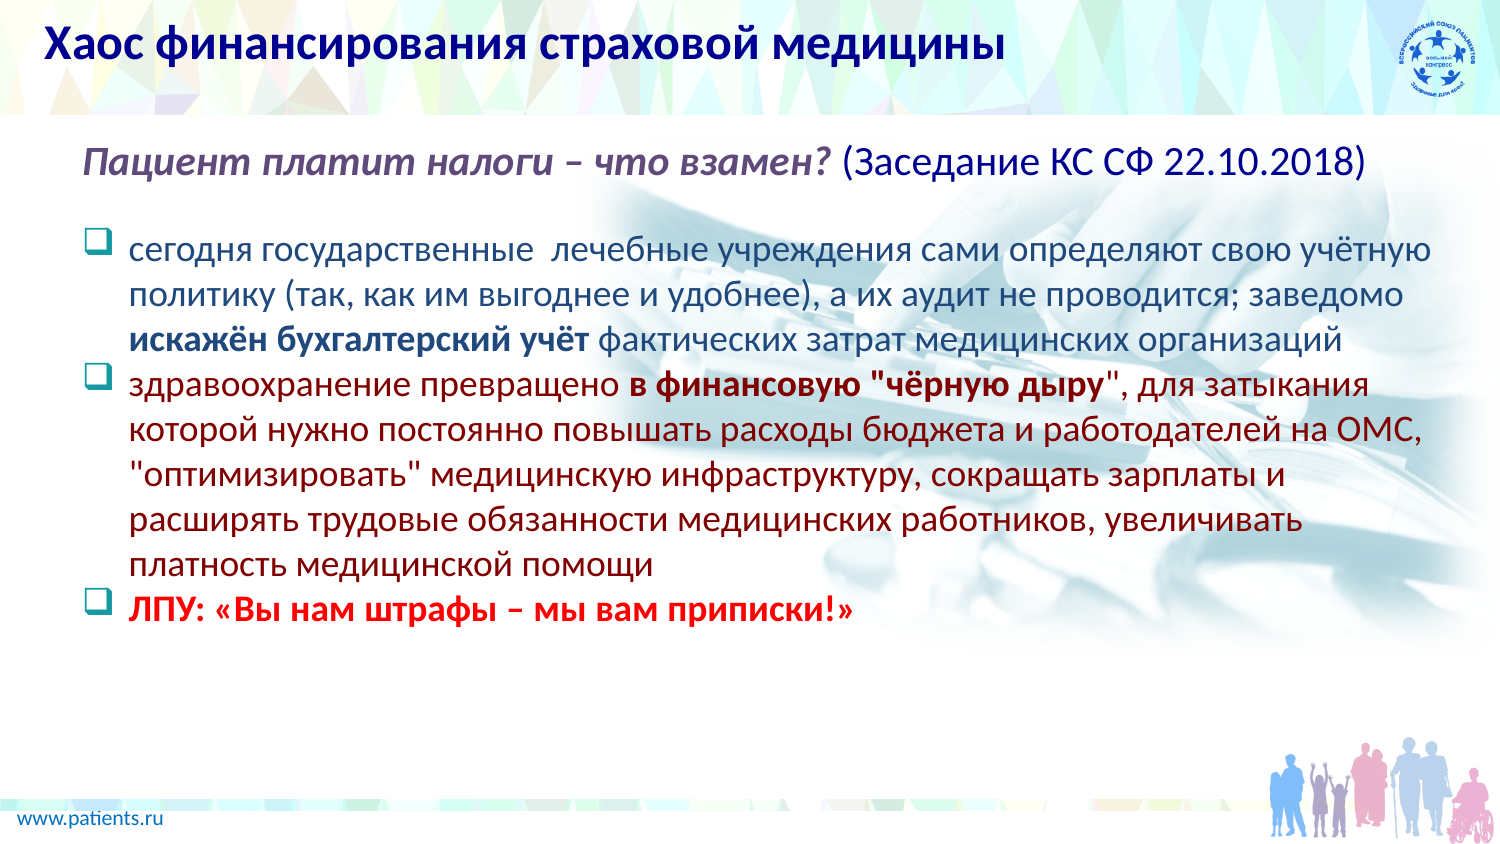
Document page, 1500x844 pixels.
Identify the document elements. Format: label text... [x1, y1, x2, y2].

text_box Пациент платит налоги – что взамен? (Заседание КС СФ 22.10.2018) сегодня государственные лечебные учреждения сами определяют свою учётную политику (так, как им выгоднее и удобнее), а их аудит не проводится; заведомо искажён бухгалтерский учёт фактических затрат медицинских организаций здравоохранение превращено в финансовую "чёрную дыру", для затыкания которой нужно постоянно повышать расходы бюджета и работодателей на ОМС, "оптимизировать" медицинскую инфраструктуру, сокращать зарплаты и расширять трудовые обязанности медицинских работников, увеличивать платность медицинской помощи ЛПУ: «Вы нам штрафы – мы вам приписки!» [53, 126, 1459, 682]
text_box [0, 796, 1264, 844]
picture [1269, 736, 1500, 844]
picture [572, 136, 1500, 659]
picture [0, 0, 1500, 115]
